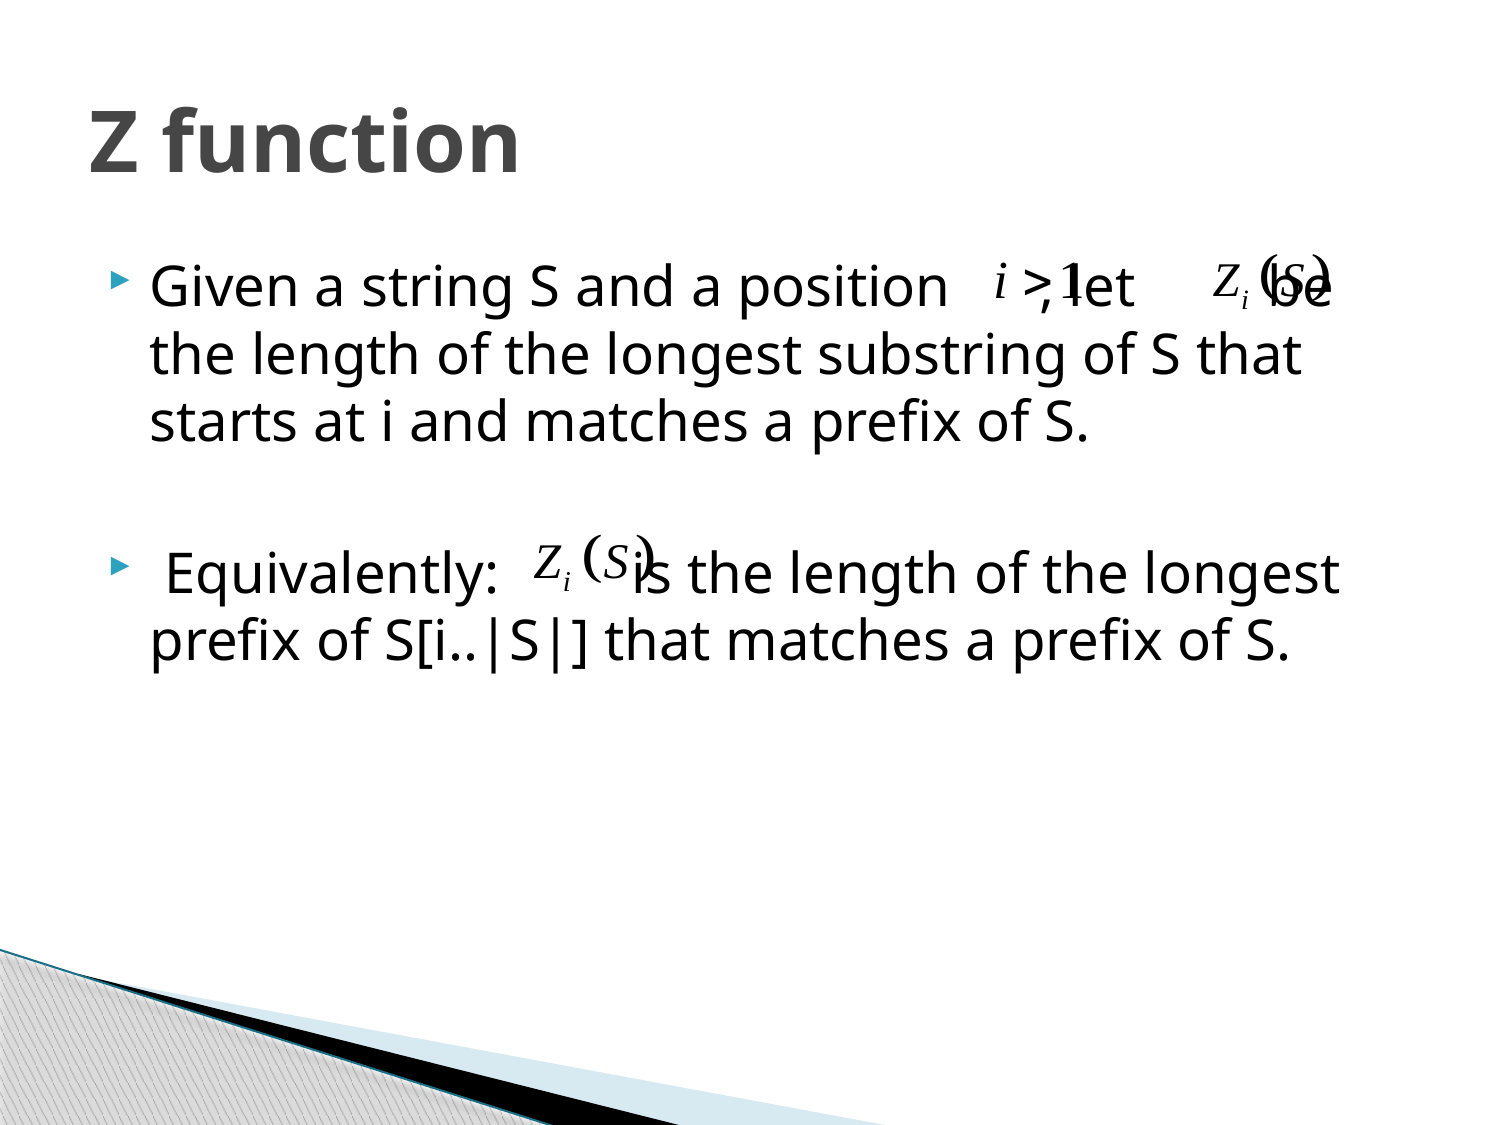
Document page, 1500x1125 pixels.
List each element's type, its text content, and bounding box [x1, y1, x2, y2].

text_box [524, 524, 663, 609]
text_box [987, 249, 1091, 313]
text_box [1203, 244, 1338, 326]
list Given a string S and a position , let be the length of the longest substring of S that starts at i and matches a prefix of S. Equivalently: is the length of the longest prefix of S[i..|S|] that matches a prefix of S. [75, 243, 1425, 986]
title Z function [75, 45, 1425, 233]
